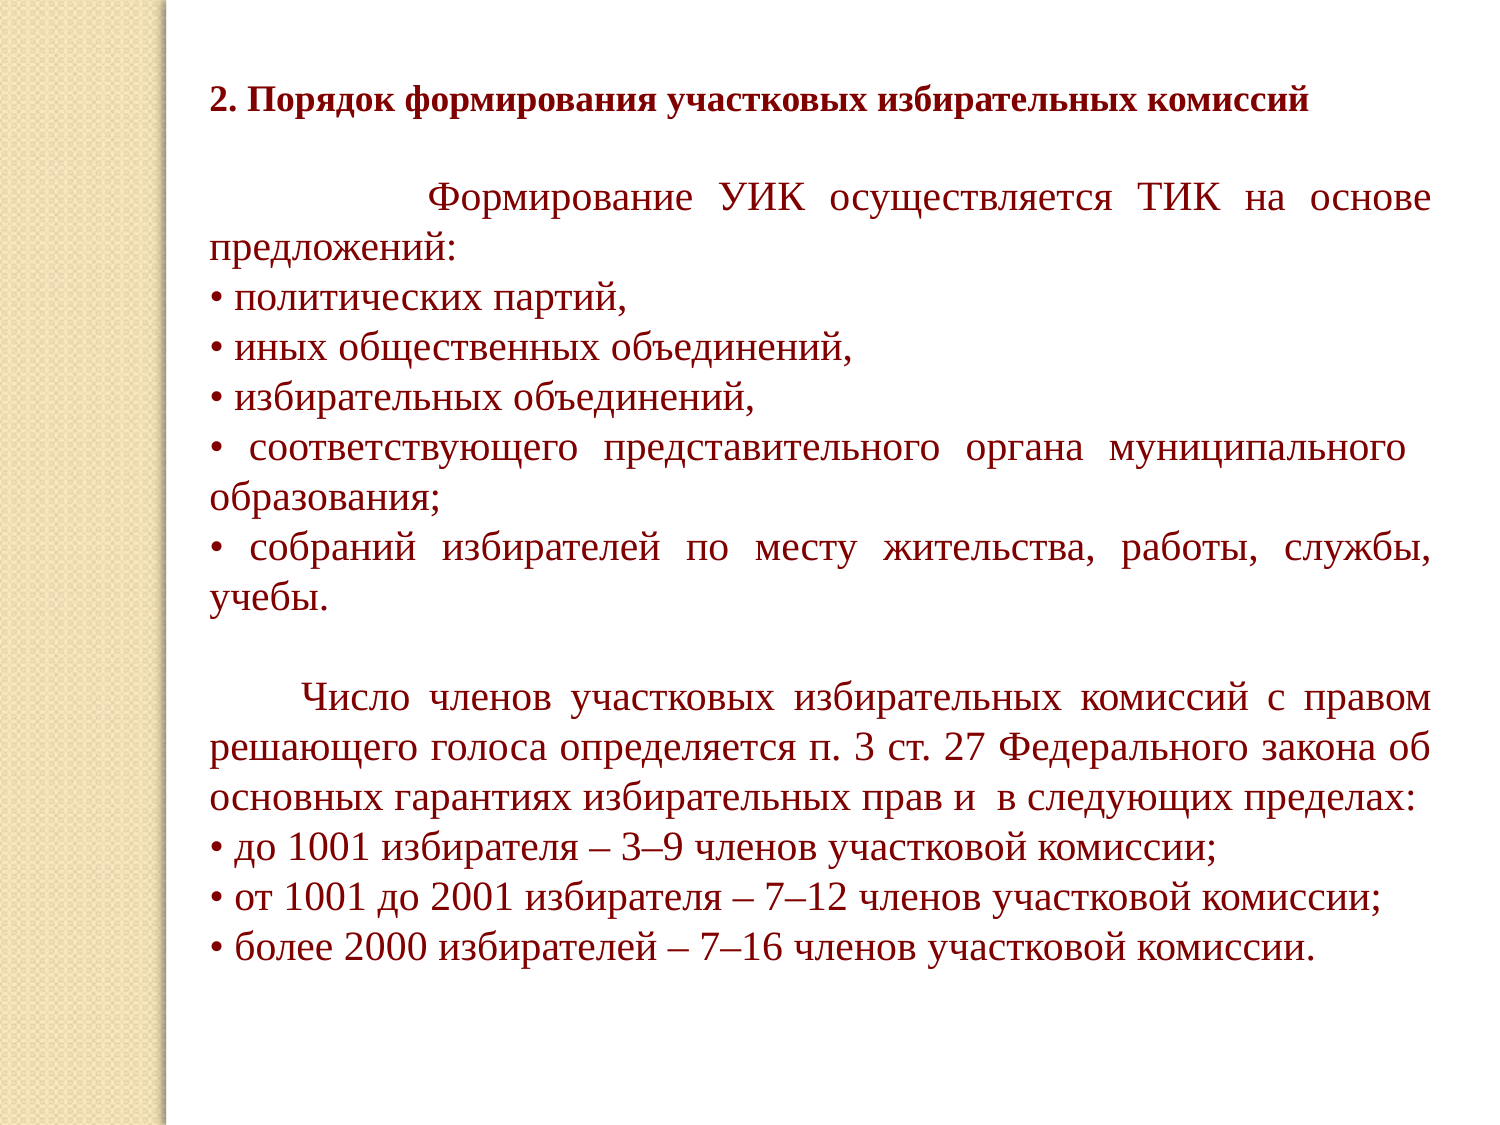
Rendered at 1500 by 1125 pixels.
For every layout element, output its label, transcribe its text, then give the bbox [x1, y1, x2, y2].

text_box 2. Порядок формирования участковых избирательных комиссий Формирование УИК осуществляется ТИК на основе предложений: • политических партий, • иных общественных объединений, • избирательных объединений, • соответствующего представительного органа муниципального образования; • собраний избирателей по месту жительства, работы, службы, учебы. Число членов участковых избирательных комиссий с правом решающего голоса определяется п. 3 ст. 27 Федерального закона об основных гарантиях избирательных прав и в следующих пределах: • до 1001 избирателя – 3–9 членов участковой комиссии; • от 1001 до 2001 избирателя – 7–12 членов участковой комиссии; • более 2000 избирателей – 7–16 членов участковой комиссии. [194, 66, 1447, 1027]
picture [0, 0, 166, 1125]
